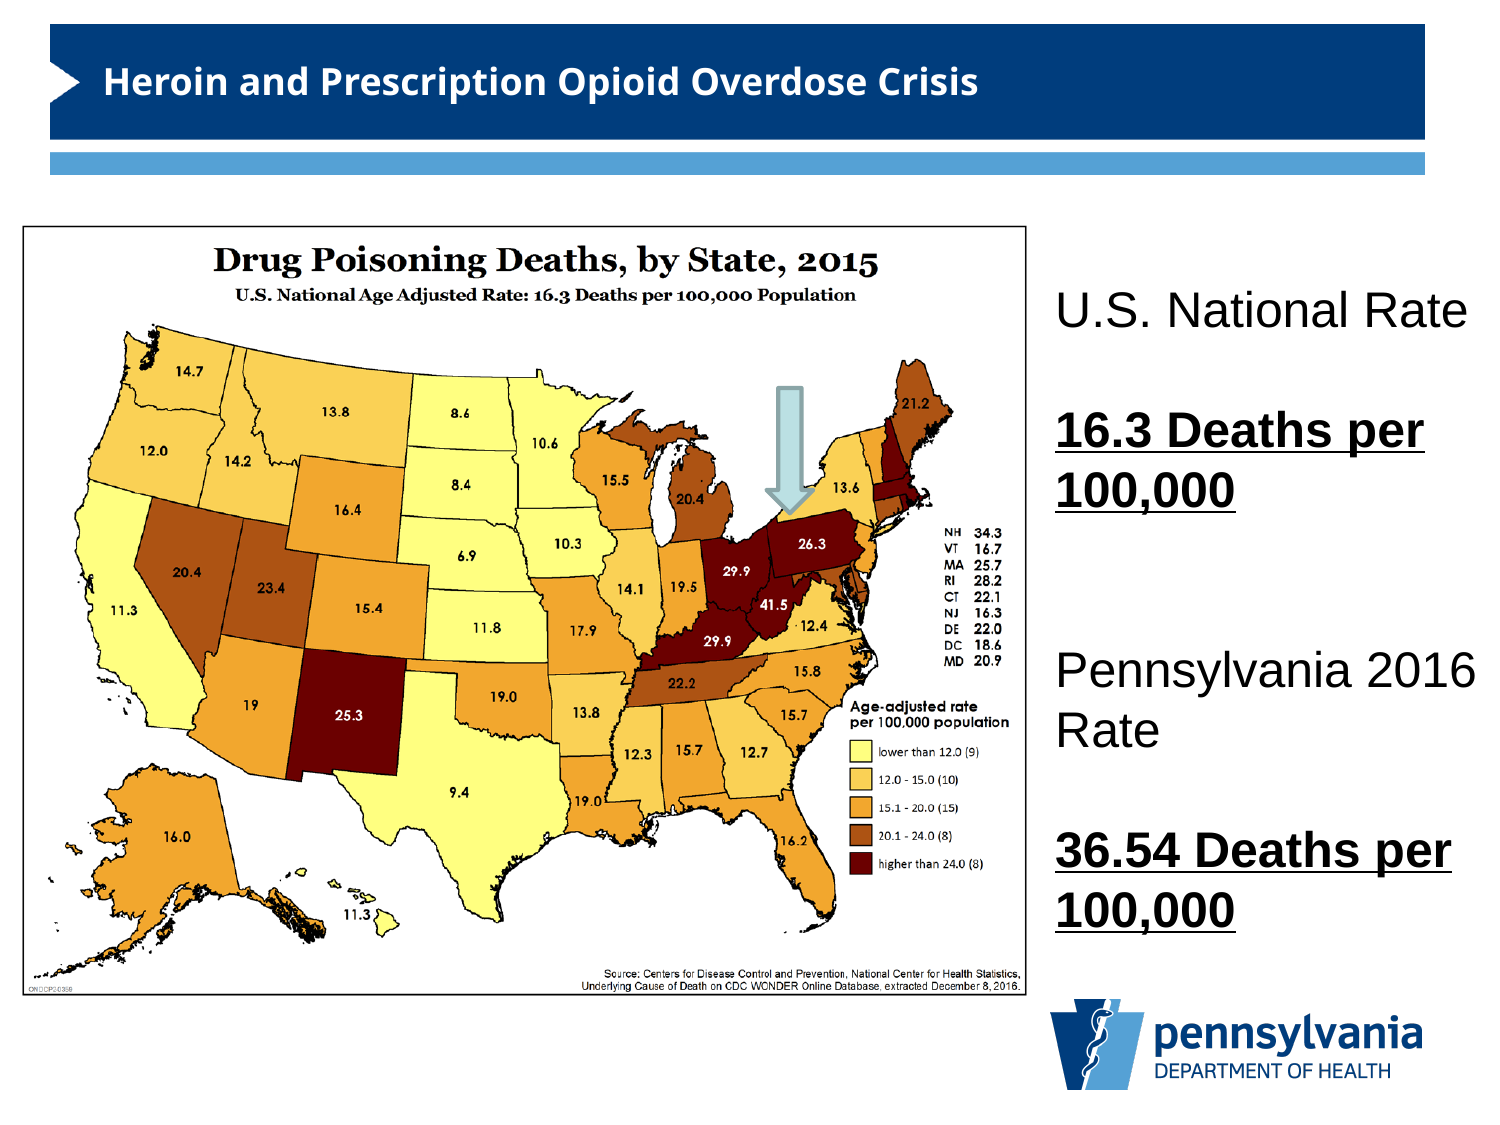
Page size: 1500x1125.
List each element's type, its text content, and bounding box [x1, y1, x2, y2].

text_box U.S. National Rate 16.3 Deaths per 100,000 Pennsylvania 2016 Rate 36.54 Deaths per 100,000 [1040, 270, 1500, 946]
picture [18, 221, 1030, 1001]
text_box Heroin and Prescription Opioid Overdose Crisis [87, 49, 1400, 111]
picture [1050, 999, 1422, 1090]
picture [50, 24, 1425, 175]
